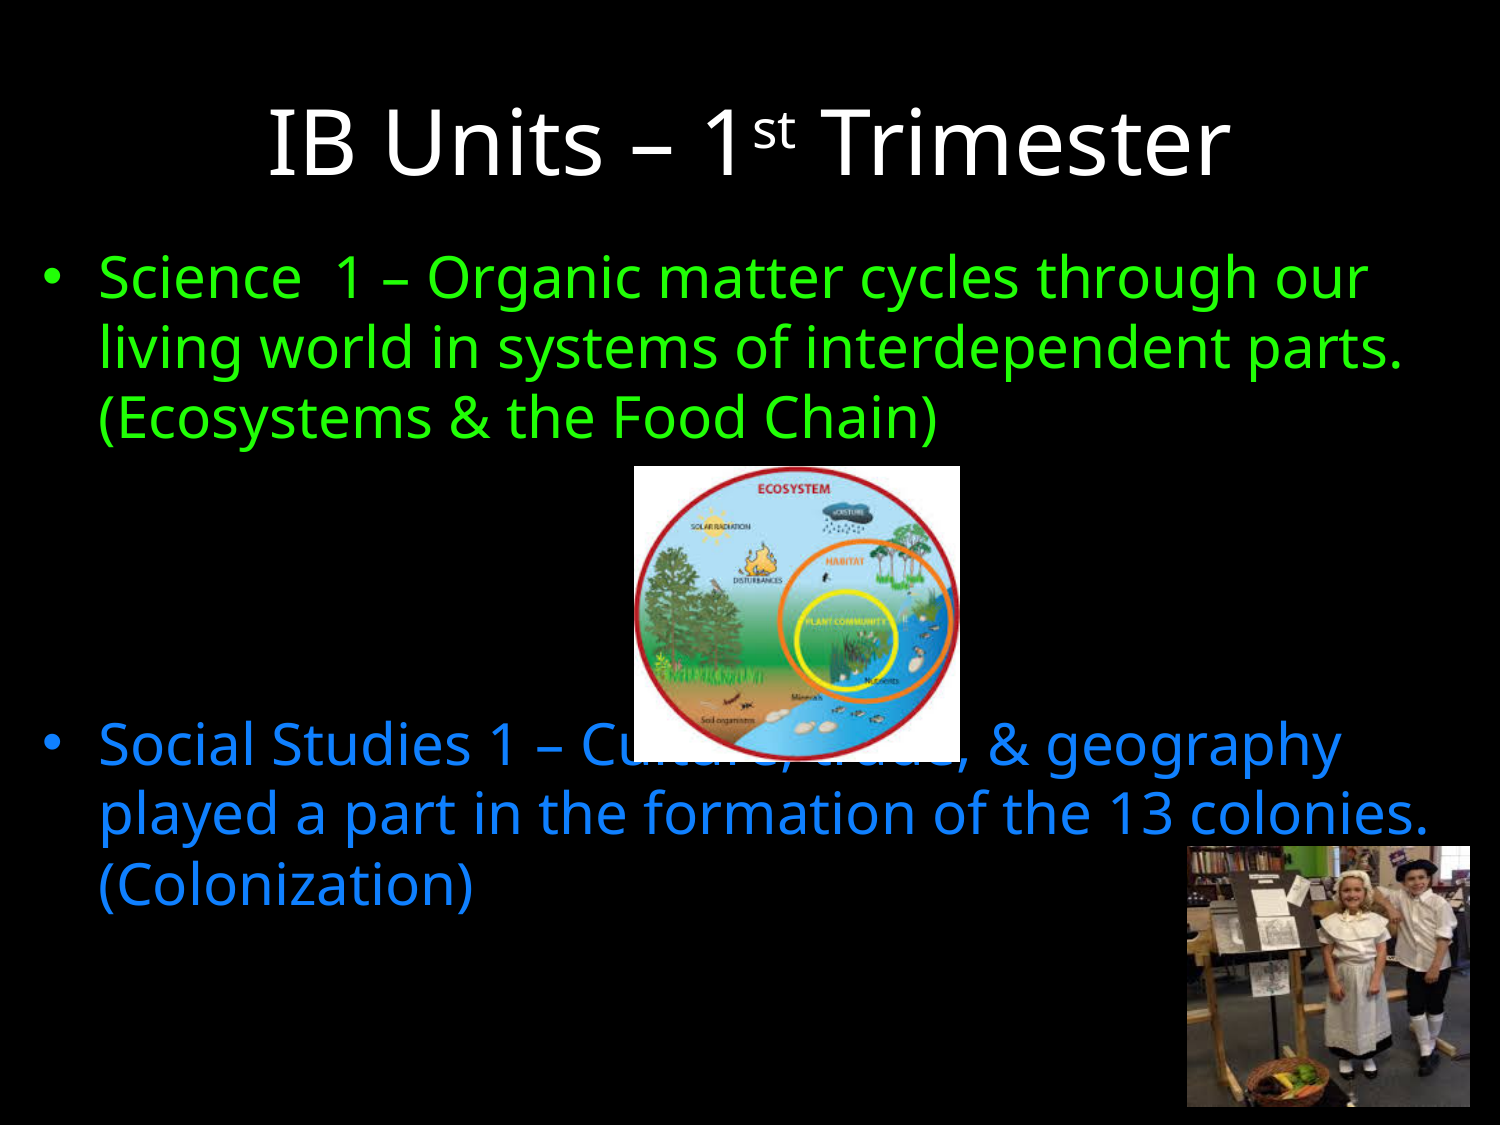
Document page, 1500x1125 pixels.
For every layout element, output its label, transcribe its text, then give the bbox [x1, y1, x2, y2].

list Science 1 – Organic matter cycles through our living world in systems of interdependent parts. (Ecosystems & the Food Chain) Social Studies 1 – Culture, trade, & geography played a part in the formation of the 13 colonies. (Colonization) [27, 232, 1470, 1047]
picture [1186, 845, 1470, 1107]
picture [634, 466, 960, 762]
title IB Units – 1st Trimester [75, 45, 1425, 232]
